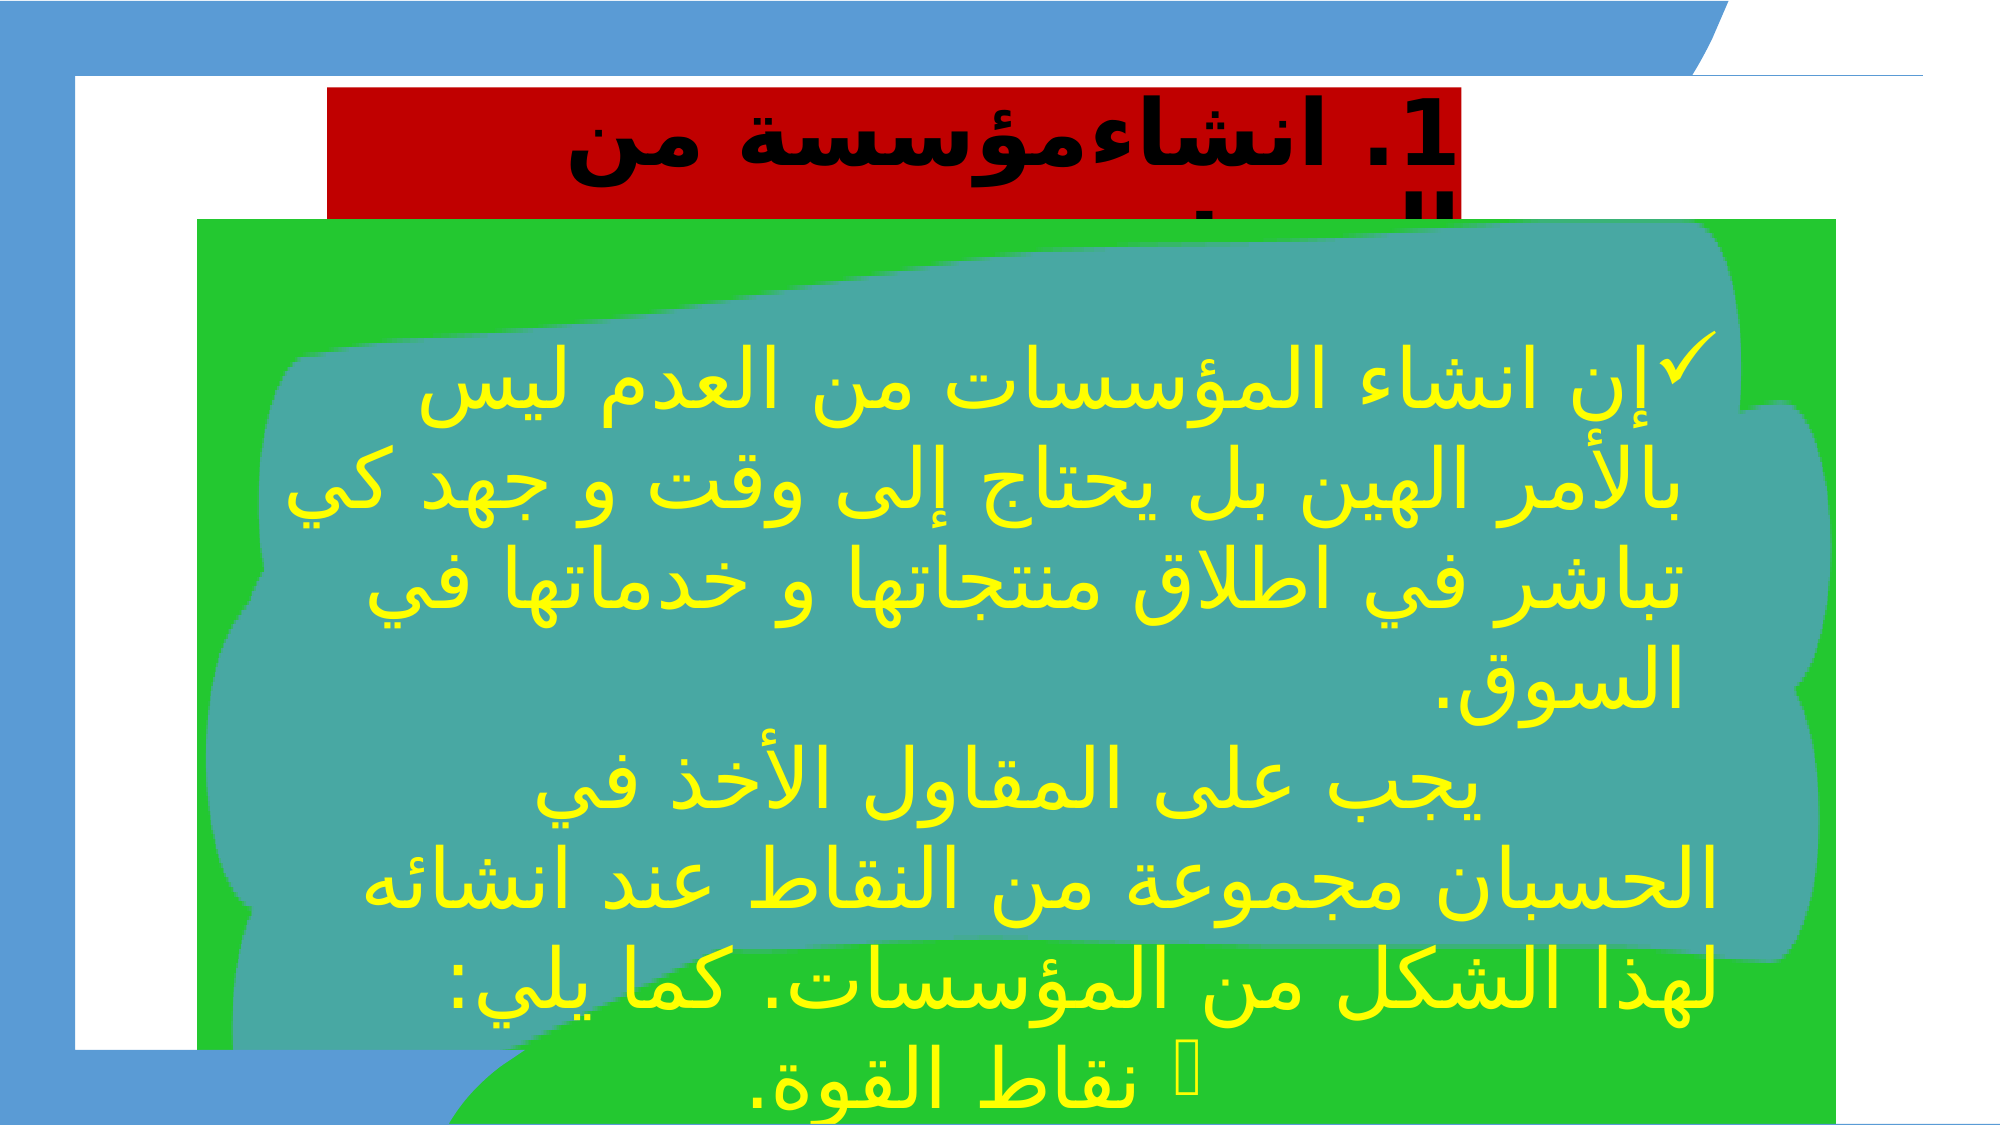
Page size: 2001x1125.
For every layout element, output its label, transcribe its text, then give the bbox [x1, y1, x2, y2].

text_box [0, 0, 1924, 1125]
text_box 1. انشاءمؤسسة من العدم: [327, 87, 1462, 219]
picture [196, 219, 1837, 1125]
